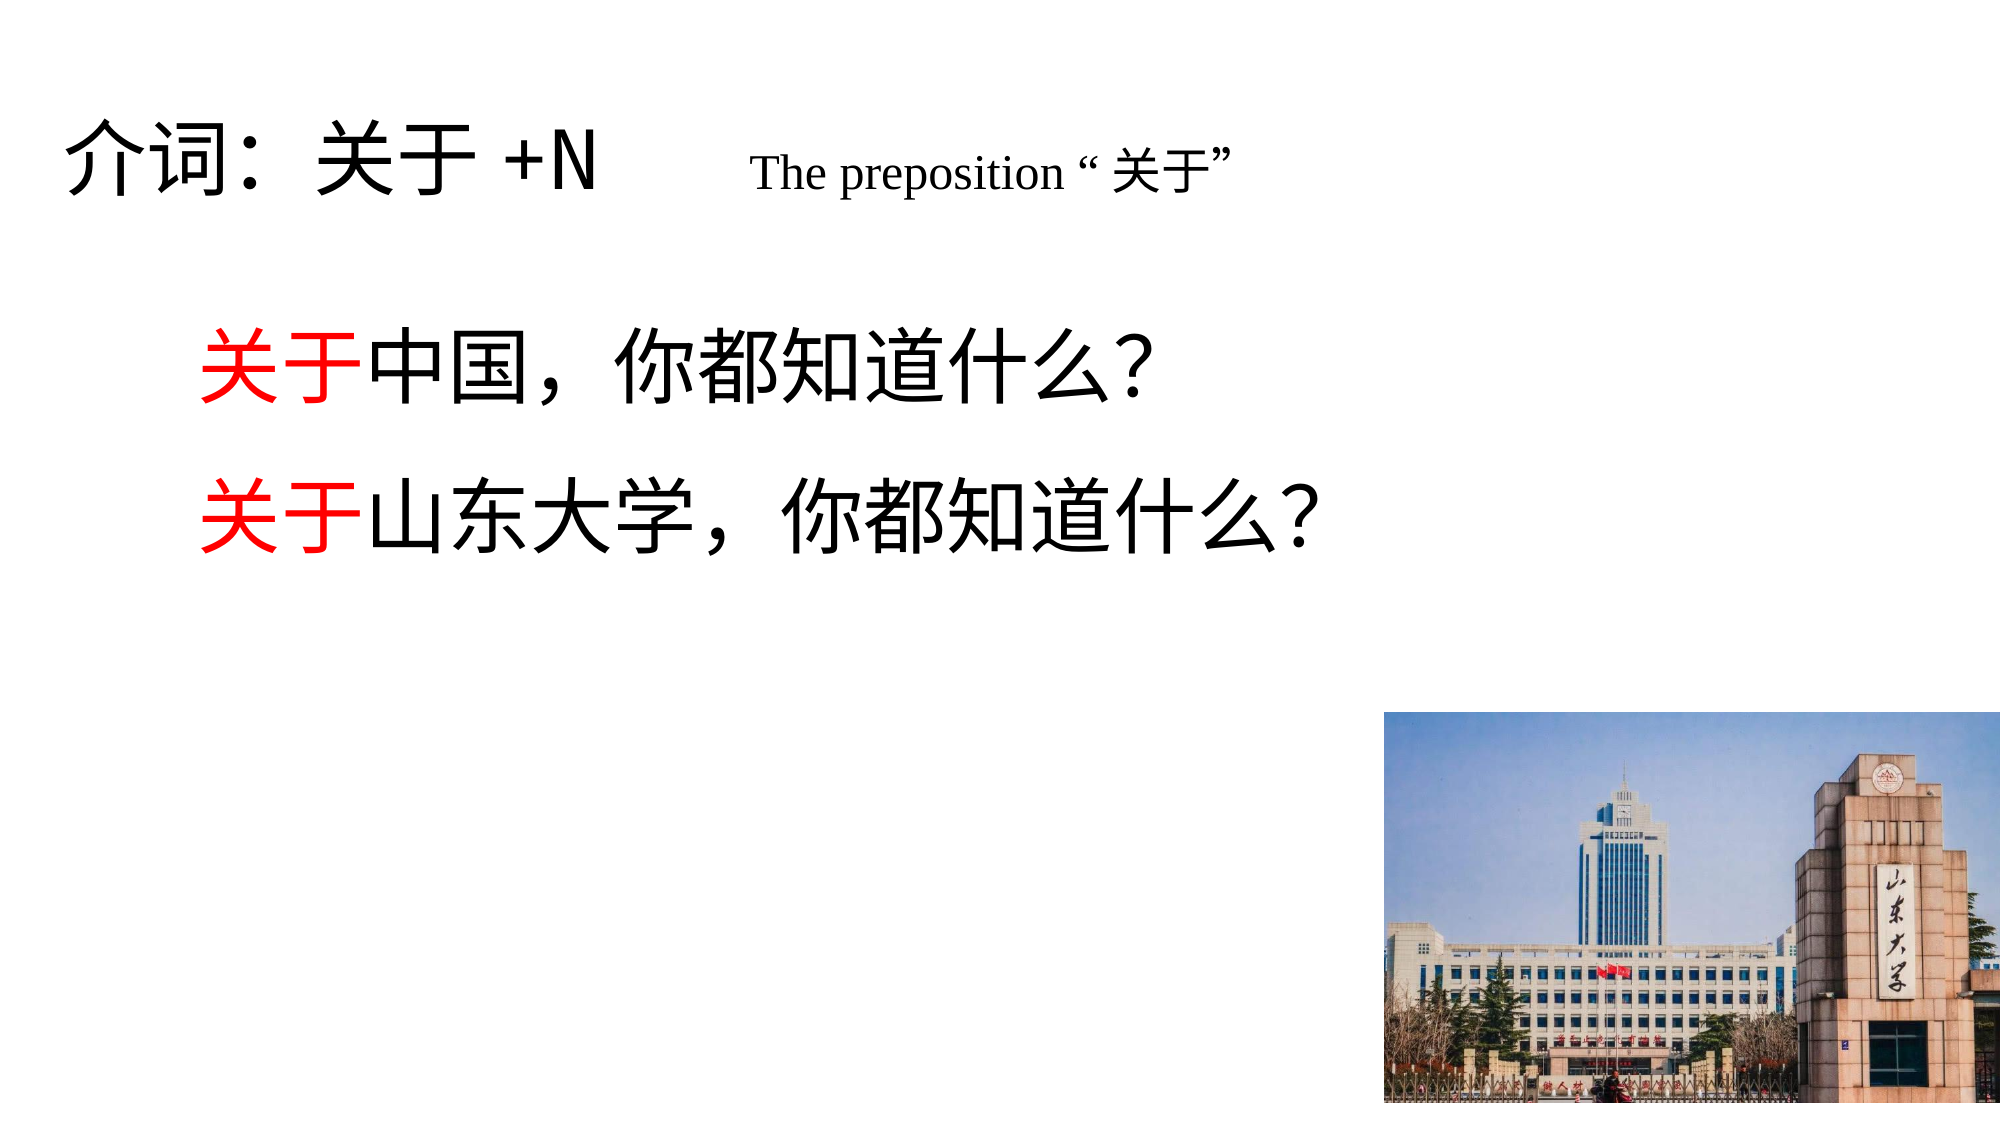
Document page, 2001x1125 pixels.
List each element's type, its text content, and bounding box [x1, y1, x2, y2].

text_box 关于中国，你都知道什么？ 关于山东大学，你都知道什么？ [183, 257, 1947, 722]
text_box 介词：关于+N The preposition “关于” [48, 105, 1277, 214]
picture [1384, 712, 2000, 1103]
